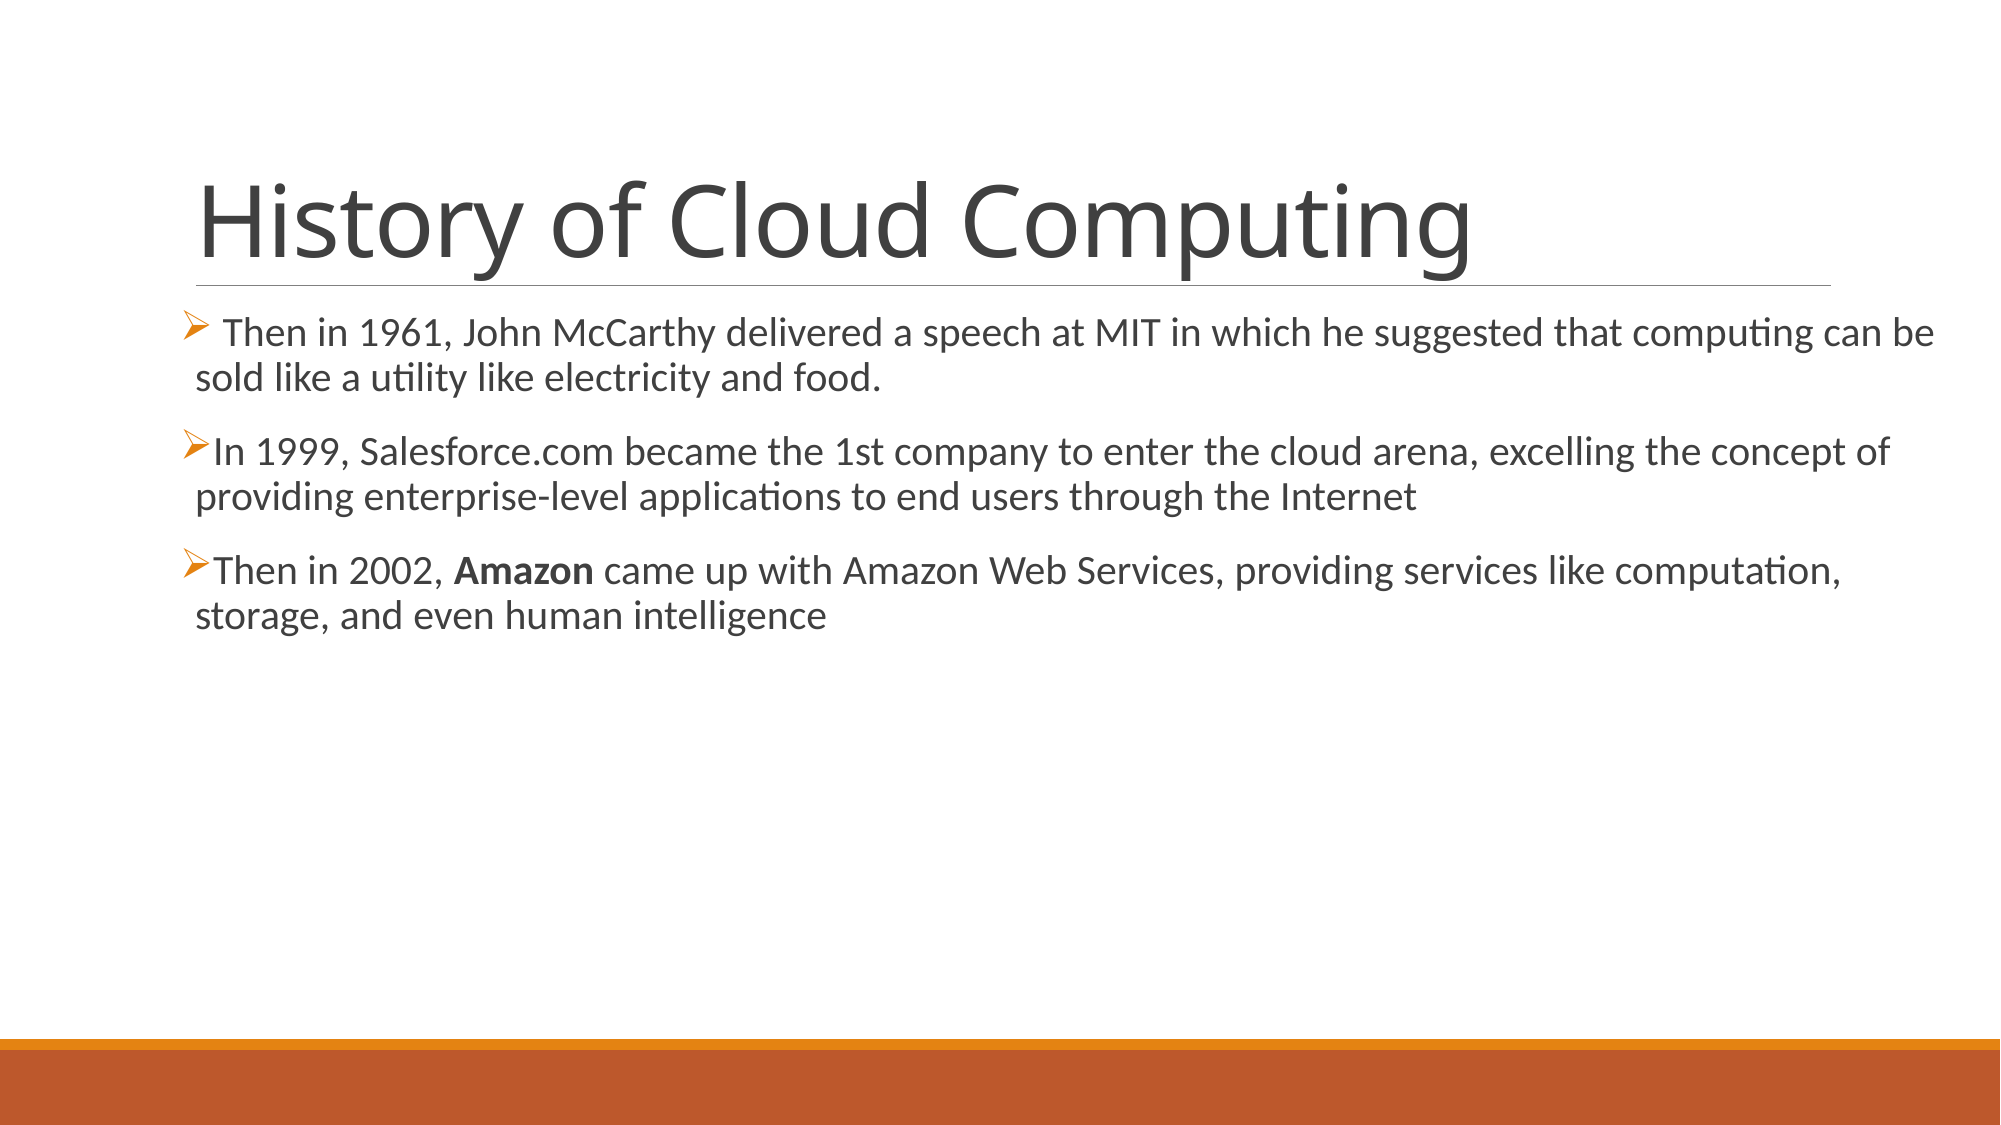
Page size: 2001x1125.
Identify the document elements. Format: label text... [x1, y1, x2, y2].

list Then in 1961, John McCarthy delivered a speech at MIT in which he suggested that computing can be sold like a utility like electricity and food. In 1999, Salesforce.com became the 1st company to enter the cloud arena, excelling the concept of providing enterprise-level applications to end users through the Internet Then in 2002, Amazon came up with Amazon Web Services, providing services like computation, storage, and even human intelligence [180, 302, 1966, 963]
title History of Cloud Computing [180, 47, 1830, 285]
